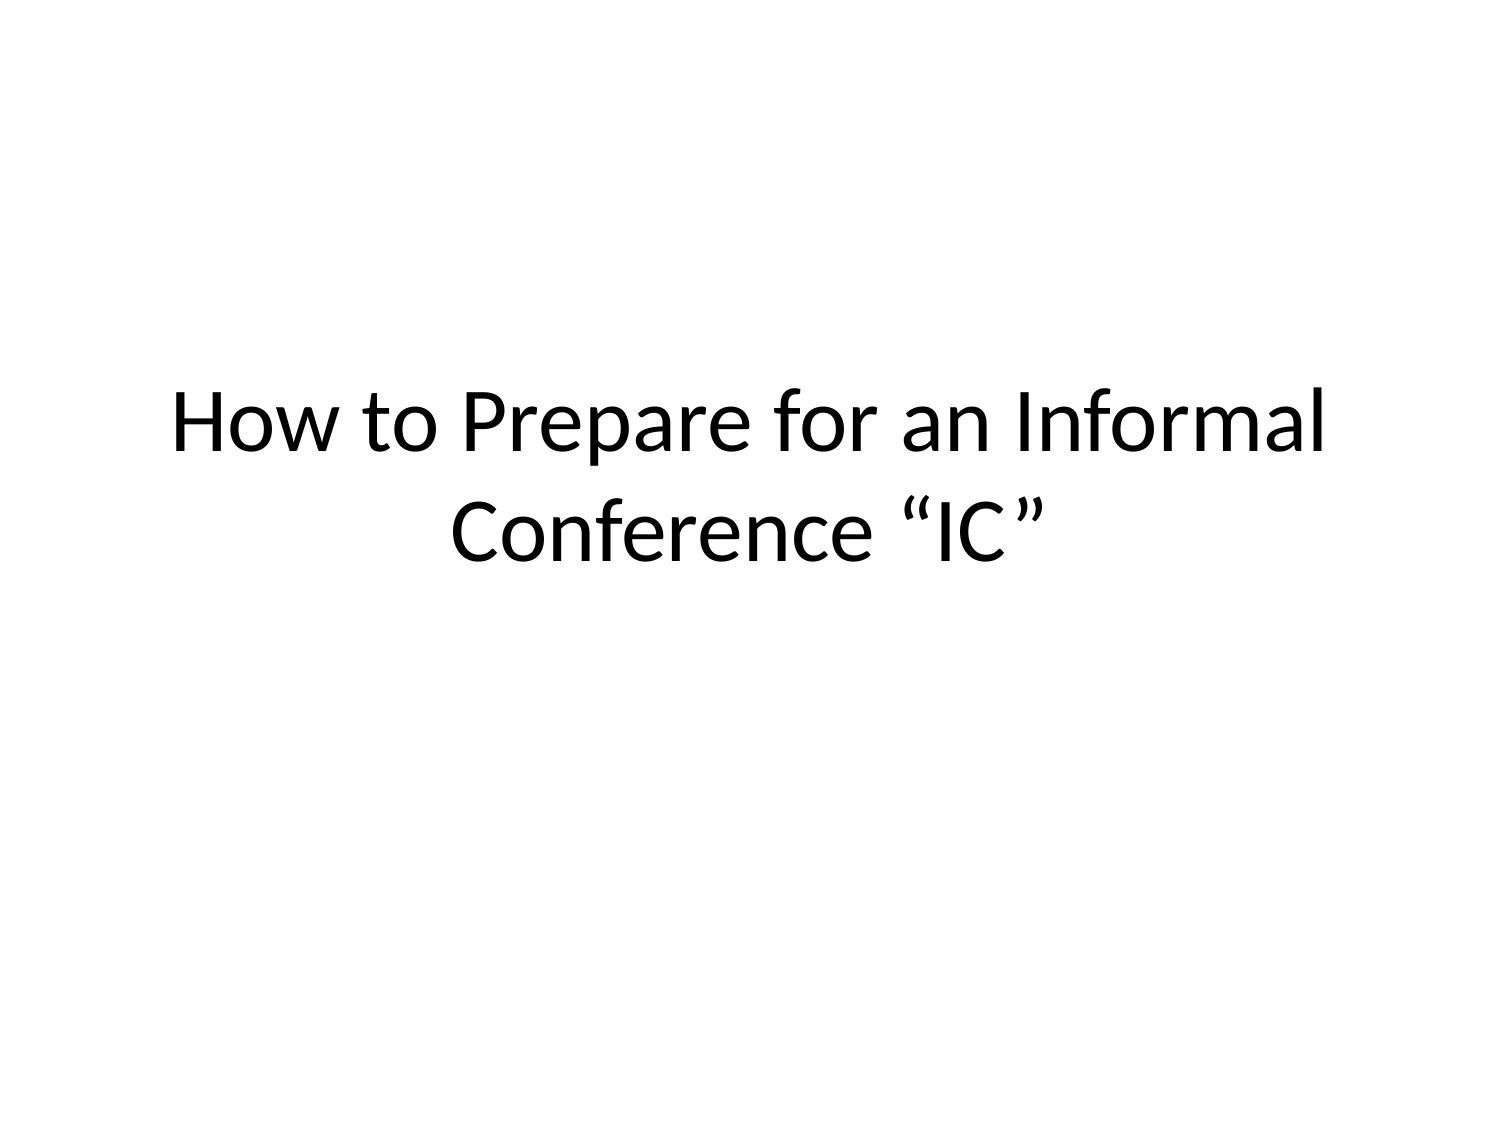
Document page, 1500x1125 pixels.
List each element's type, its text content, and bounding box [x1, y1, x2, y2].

title How to Prepare for an Informal Conference “IC” [112, 349, 1388, 591]
